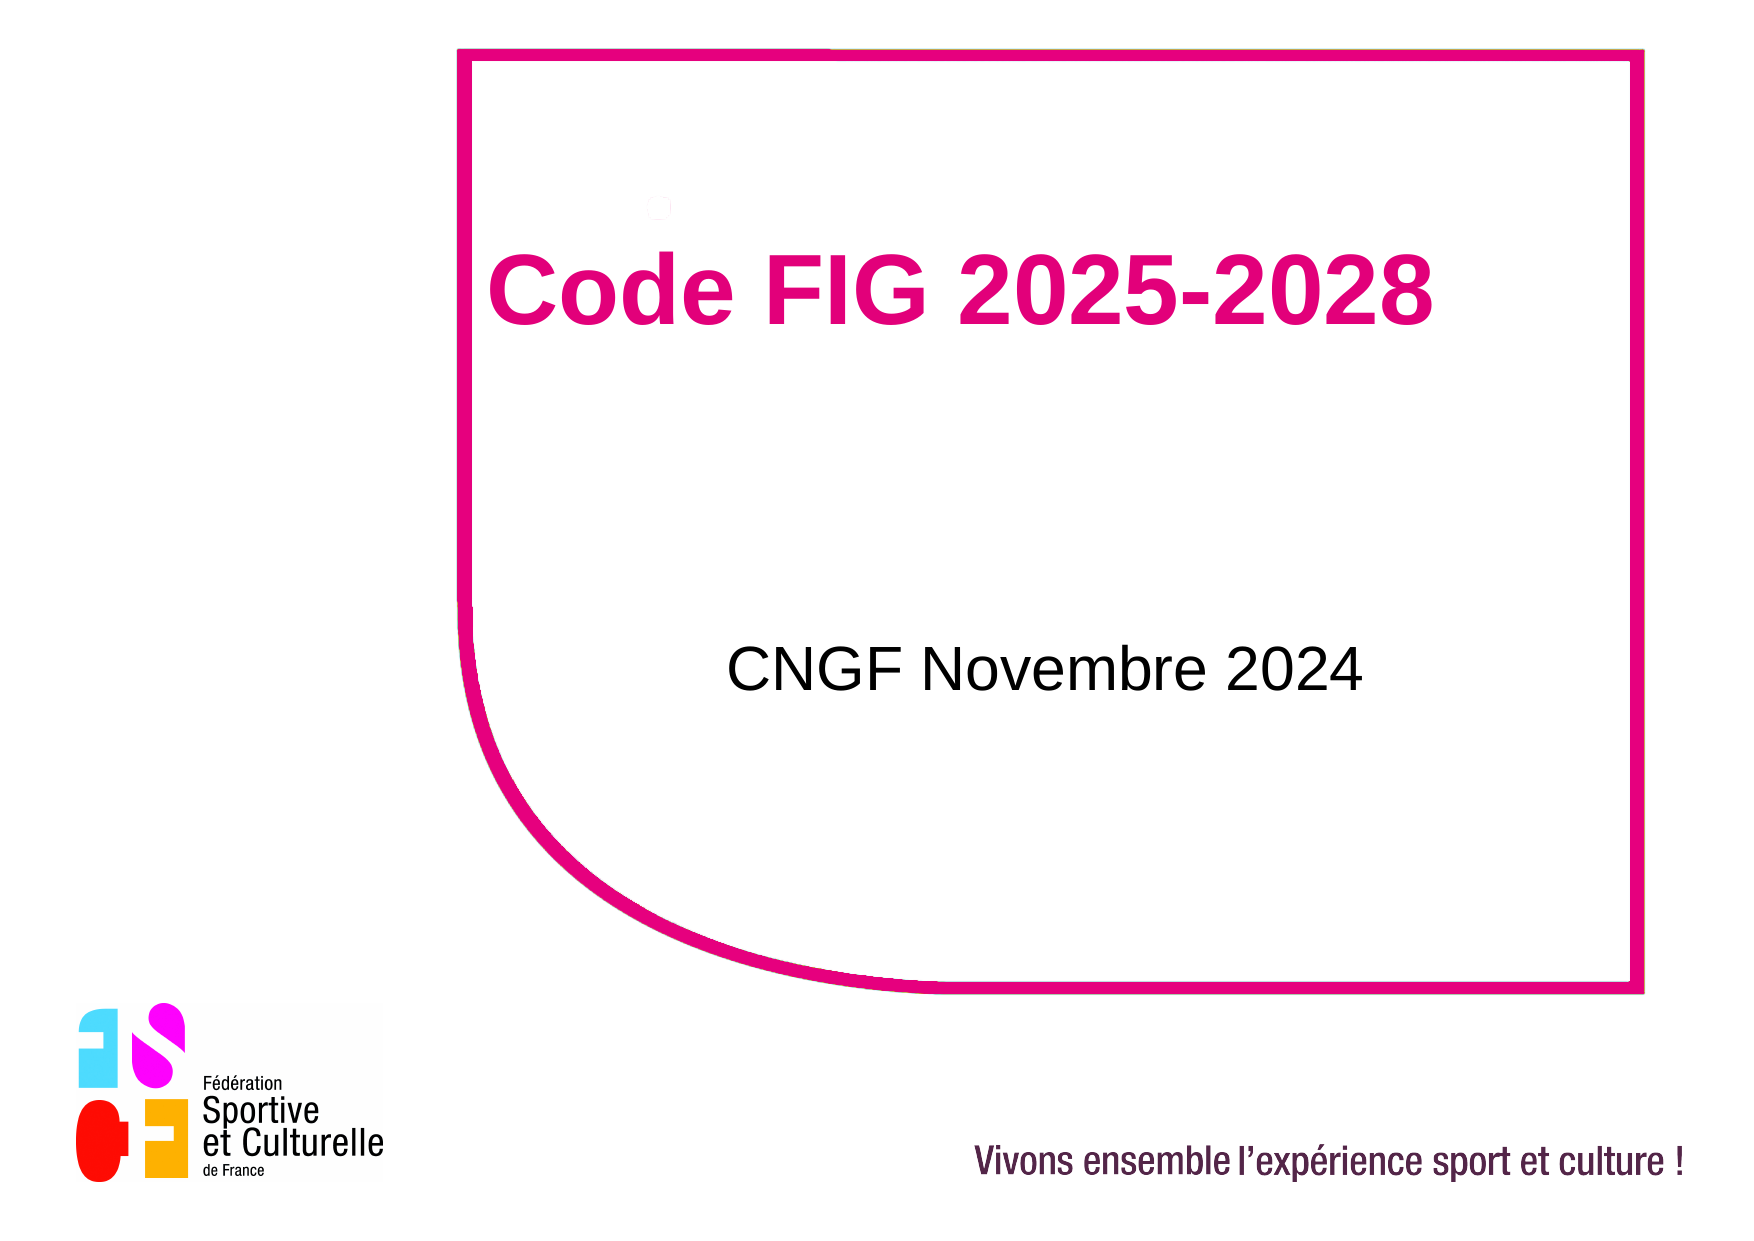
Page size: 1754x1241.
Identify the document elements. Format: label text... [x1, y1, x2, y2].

title Code FIG 2025-2028 [471, 216, 1627, 430]
picture [445, 34, 1682, 1004]
subtitle CNGF Novembre 2024 [508, 620, 1584, 853]
picture [76, 1003, 383, 1182]
picture [974, 1144, 1682, 1182]
